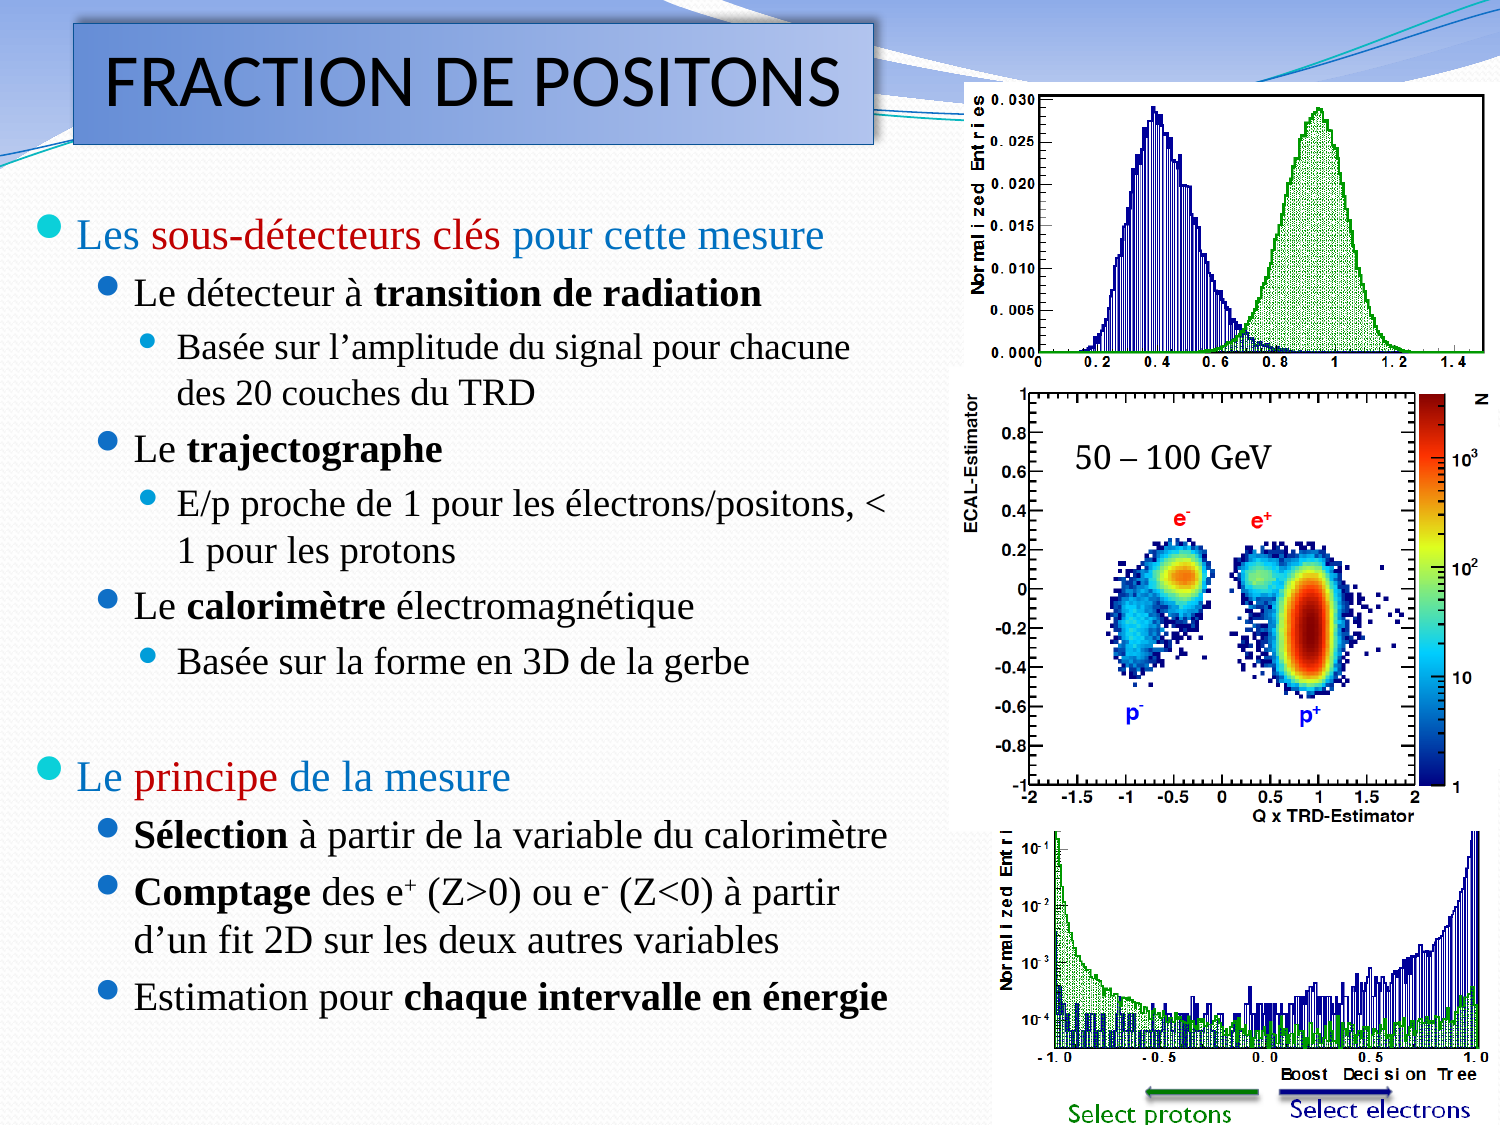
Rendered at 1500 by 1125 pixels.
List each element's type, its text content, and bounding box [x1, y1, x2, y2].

title FRACTION DE POSITONS [73, 23, 874, 145]
list Les sous-détecteurs clés pour cette mesure Le détecteur à transition de radiation Basée sur l’amplitude du signal pour chacune des 20 couches du TRD Le trajectographe E/p proche de 1 pour les électrons/positons, < 1 pour les protons Le calorimètre électromagnétique Basée sur la forme en 3D de la gerbe Le principe de la mesure Sélection à partir de la variable du calorimètre Comptage des e+ (Z>0) ou e- (Z<0) à partir d’un fit 2D sur les deux autres variables Estimation pour chaque intervalle en énergie [18, 198, 910, 1079]
picture [991, 838, 1499, 1125]
picture [949, 82, 1500, 831]
